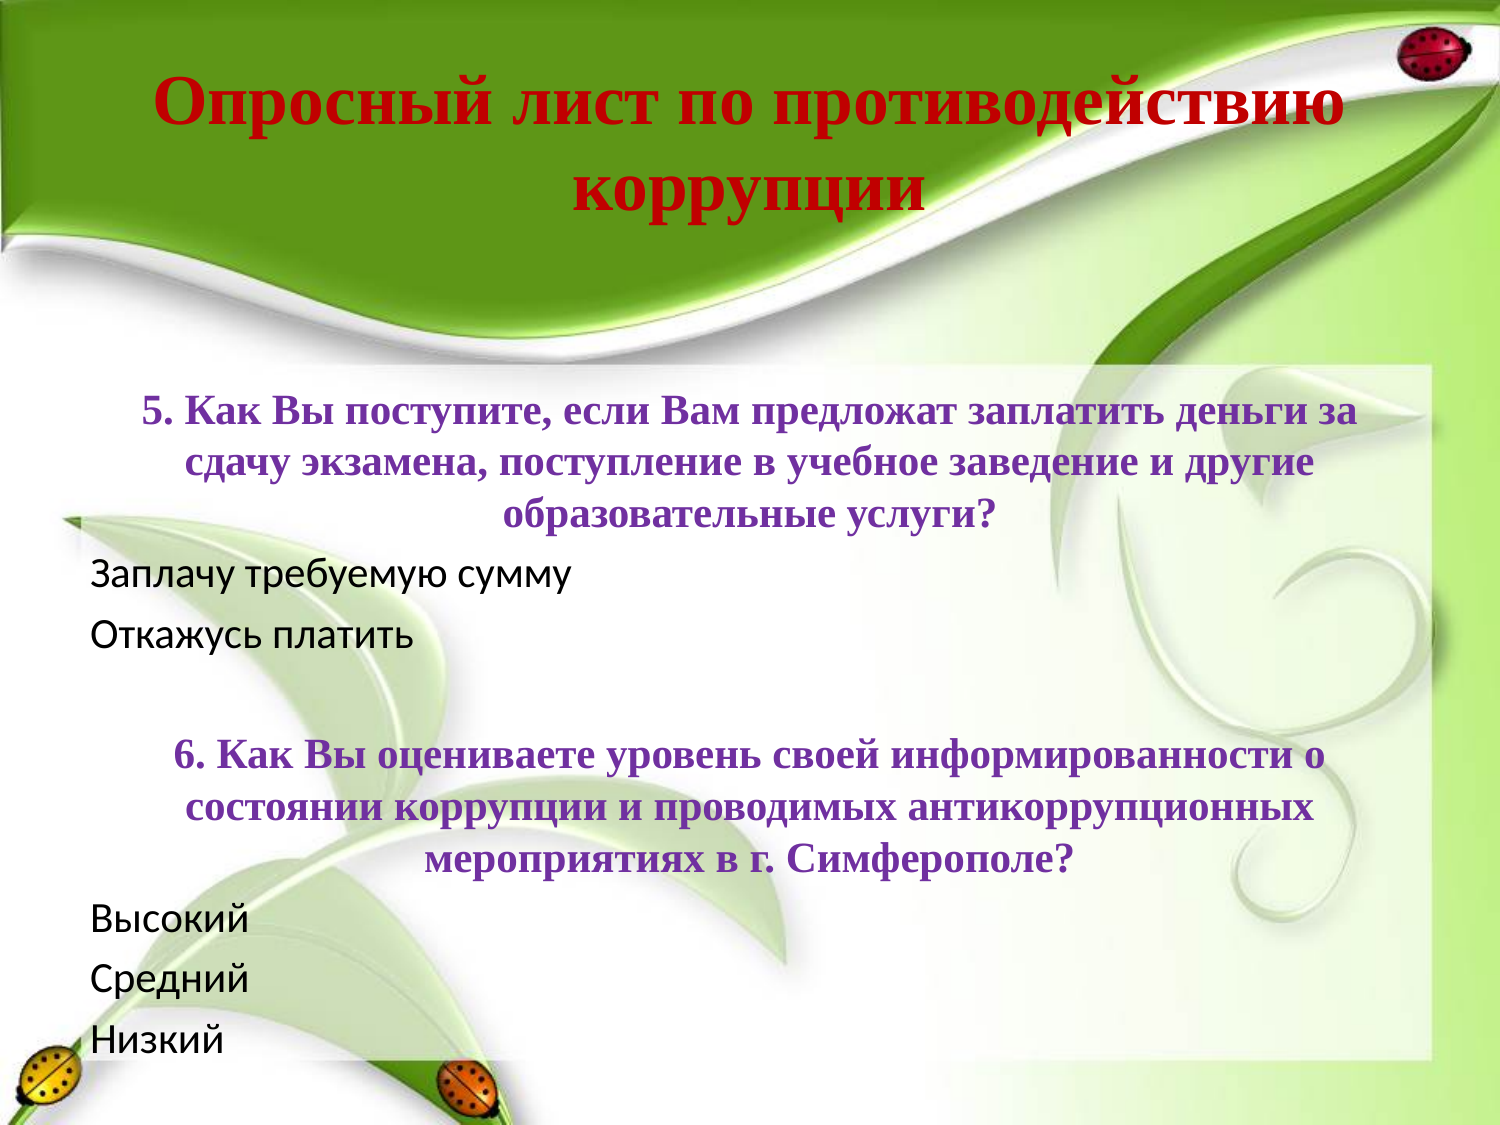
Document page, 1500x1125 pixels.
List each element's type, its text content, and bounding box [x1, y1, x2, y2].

title Опросный лист по противодействию коррупции [75, 45, 1425, 233]
list 5. Как Вы поступите, если Вам предложат заплатить деньги за сдачу экзамена, поступление в учебное заведение и другие образовательные услуги? Заплачу требуемую сумму Откажусь платить 6. Как Вы оцениваете уровень своей информированности о состоянии коррупции и проводимых антикоррупционных мероприятиях в г. Симферополе? Высокий Средний Низкий [75, 373, 1425, 1083]
picture [0, 0, 1500, 1125]
